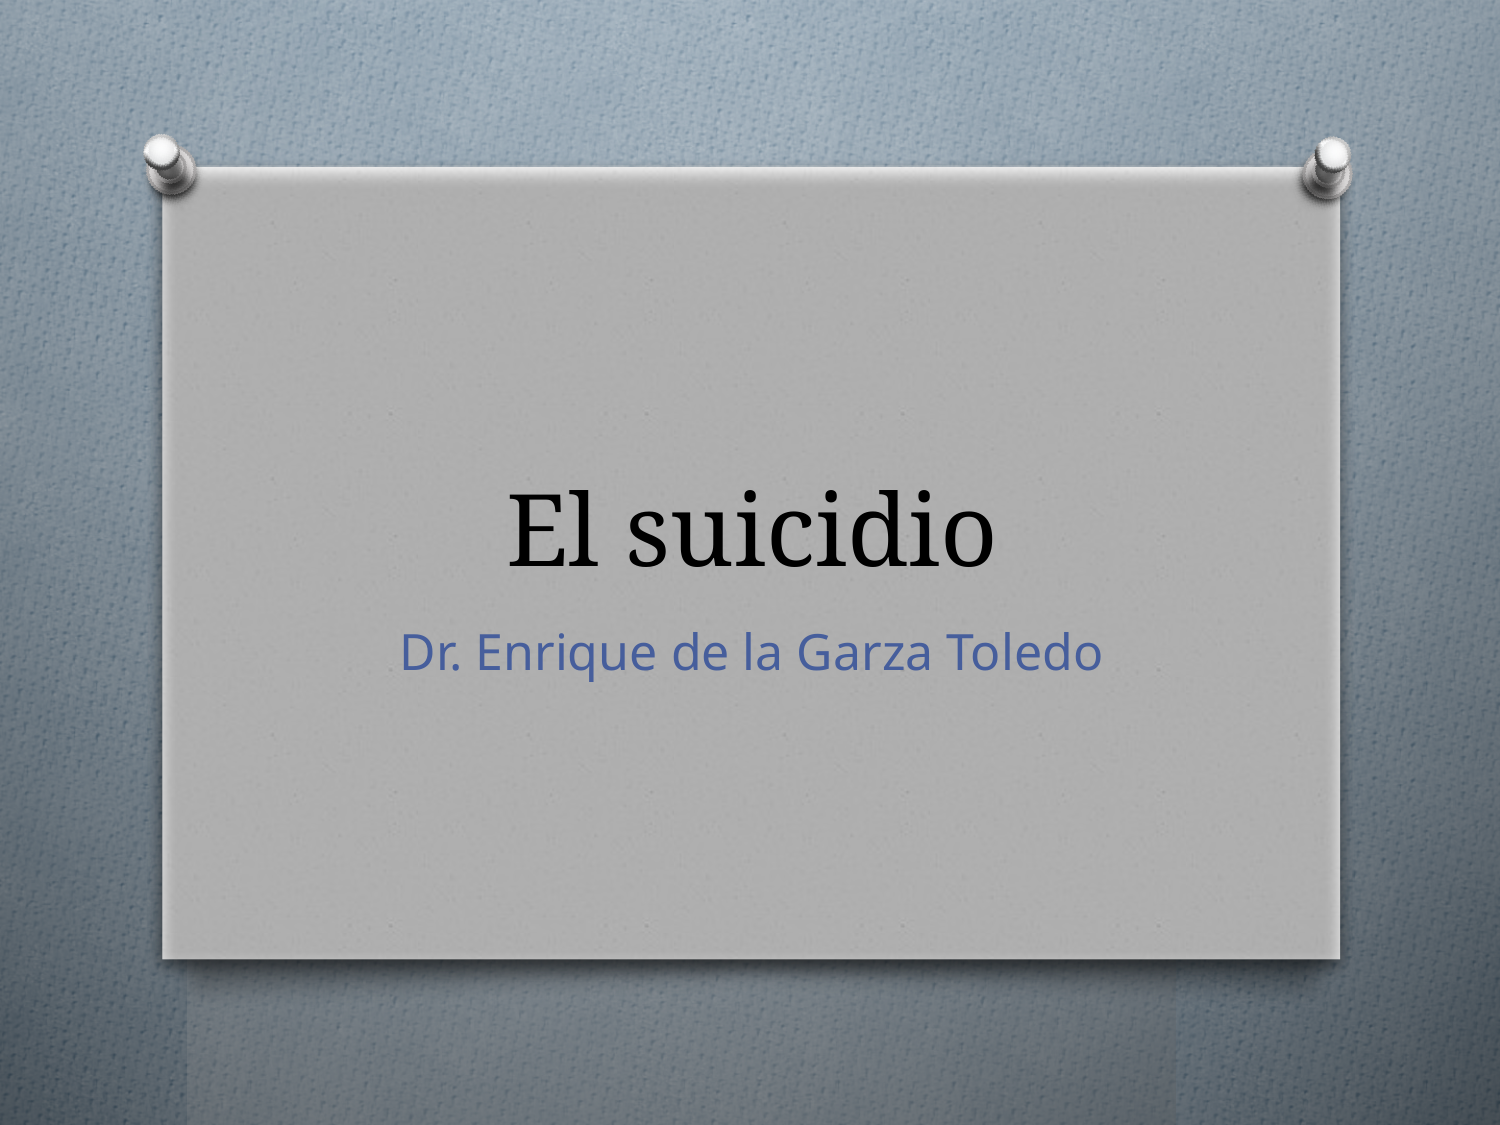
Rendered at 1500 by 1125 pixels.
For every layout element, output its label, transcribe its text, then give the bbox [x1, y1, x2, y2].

picture [1274, 109, 1396, 230]
picture [112, 100, 235, 224]
title El suicidio [283, 294, 1223, 595]
subtitle Dr. Enrique de la Garza Toledo [283, 612, 1221, 863]
